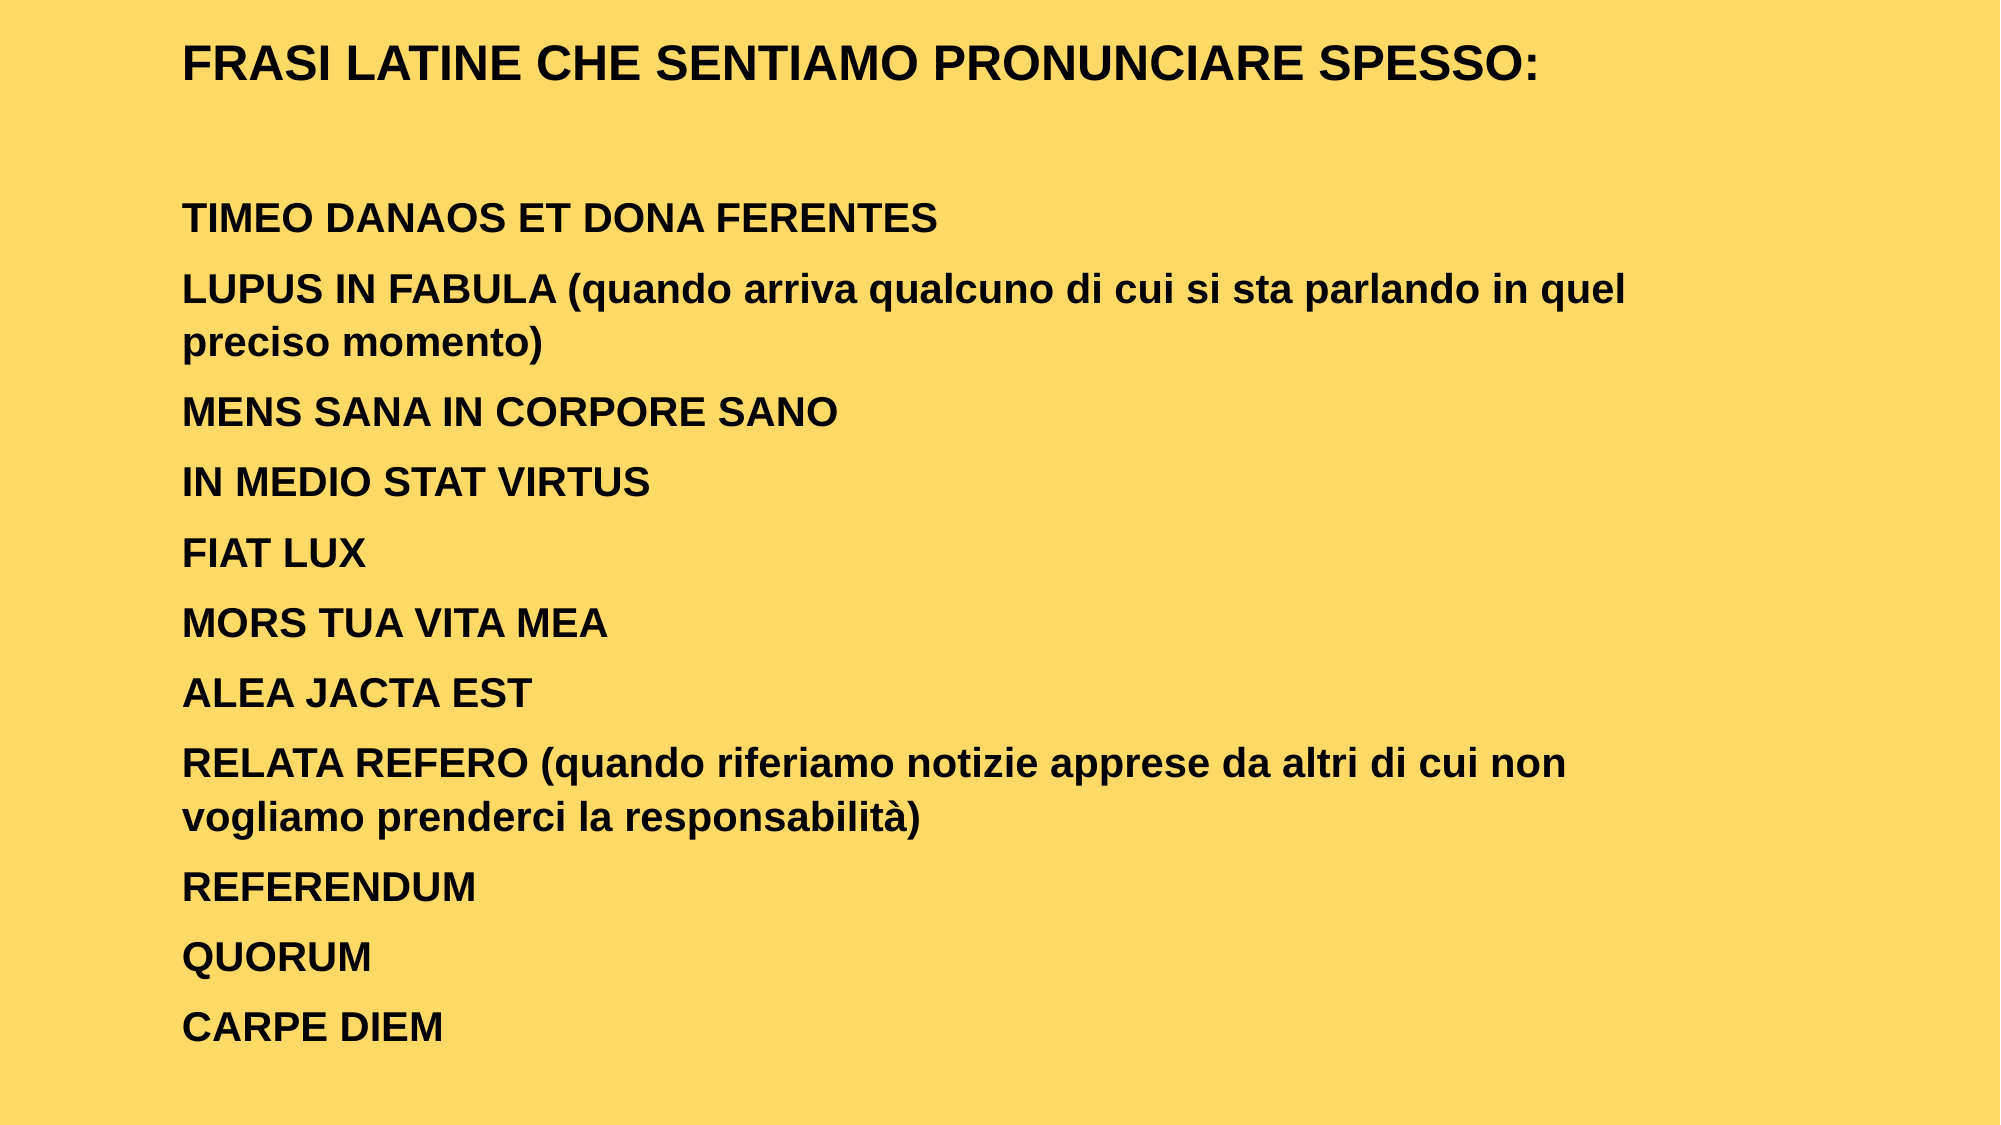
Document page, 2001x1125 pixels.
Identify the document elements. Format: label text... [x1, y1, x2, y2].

text_box FRASI LATINE CHE SENTIAMO PRONUNCIARE SPESSO: TIMEO DANAOS ET DONA FERENTES LUPUS IN FABULA (quando arriva qualcuno di cui si sta parlando in quel preciso momento) MENS SANA IN CORPORE SANO IN MEDIO STAT VIRTUS FIAT LUX MORS TUA VITA MEA ALEA JACTA EST RELATA REFERO (quando riferiamo notizie apprese da altri di cui non vogliamo prenderci la responsabilità) REFERENDUM QUORUM CARPE DIEM [167, 18, 1769, 1058]
